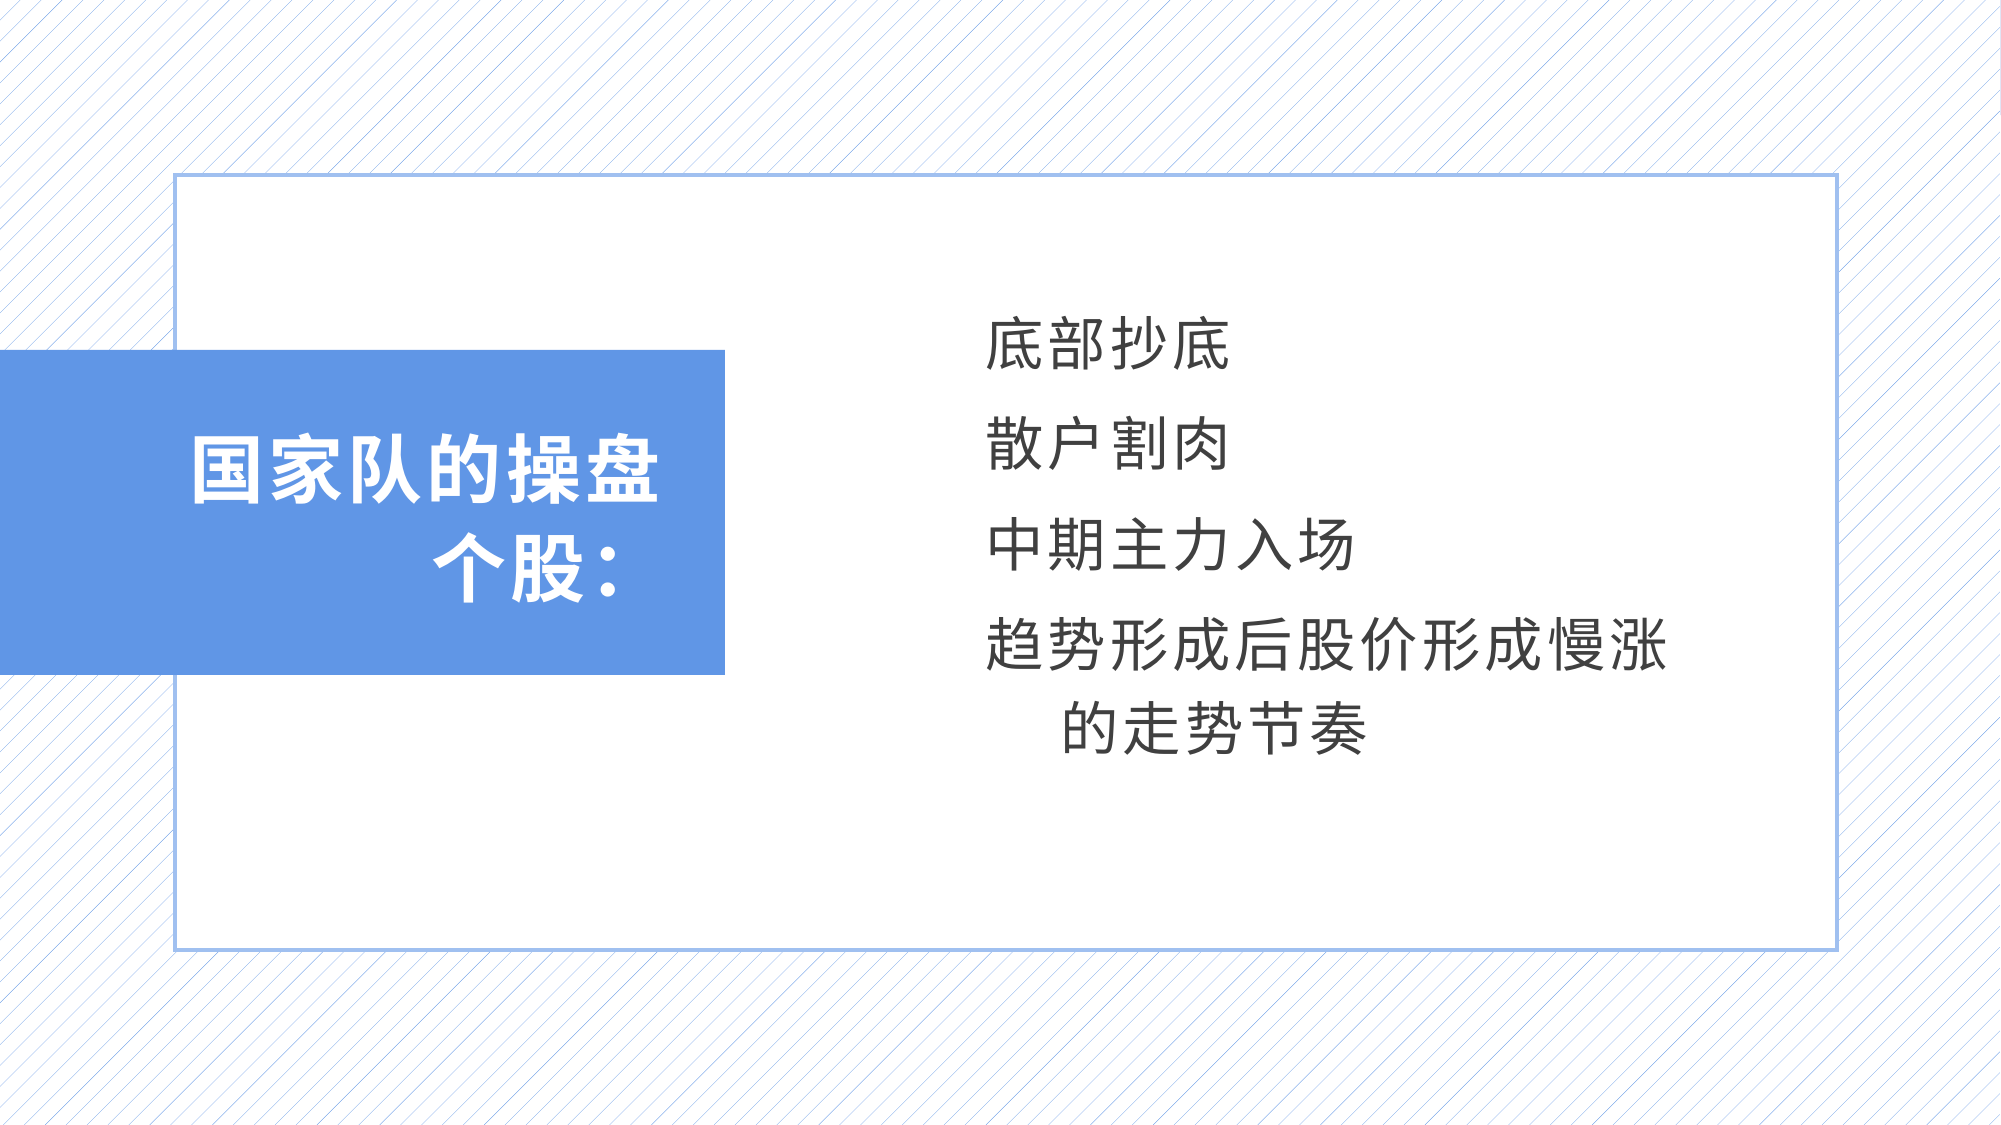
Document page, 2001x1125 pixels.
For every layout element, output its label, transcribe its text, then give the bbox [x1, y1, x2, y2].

text_box 国家队的操盘个股： [174, 399, 675, 625]
text_box 底部抄底 散户割肉 中期主力入场 趋势形成后股价形成慢涨的走势节奏 [975, 275, 1700, 780]
text_box [0, 349, 726, 676]
text_box [0, 0, 2000, 1125]
text_box [174, 174, 1838, 951]
